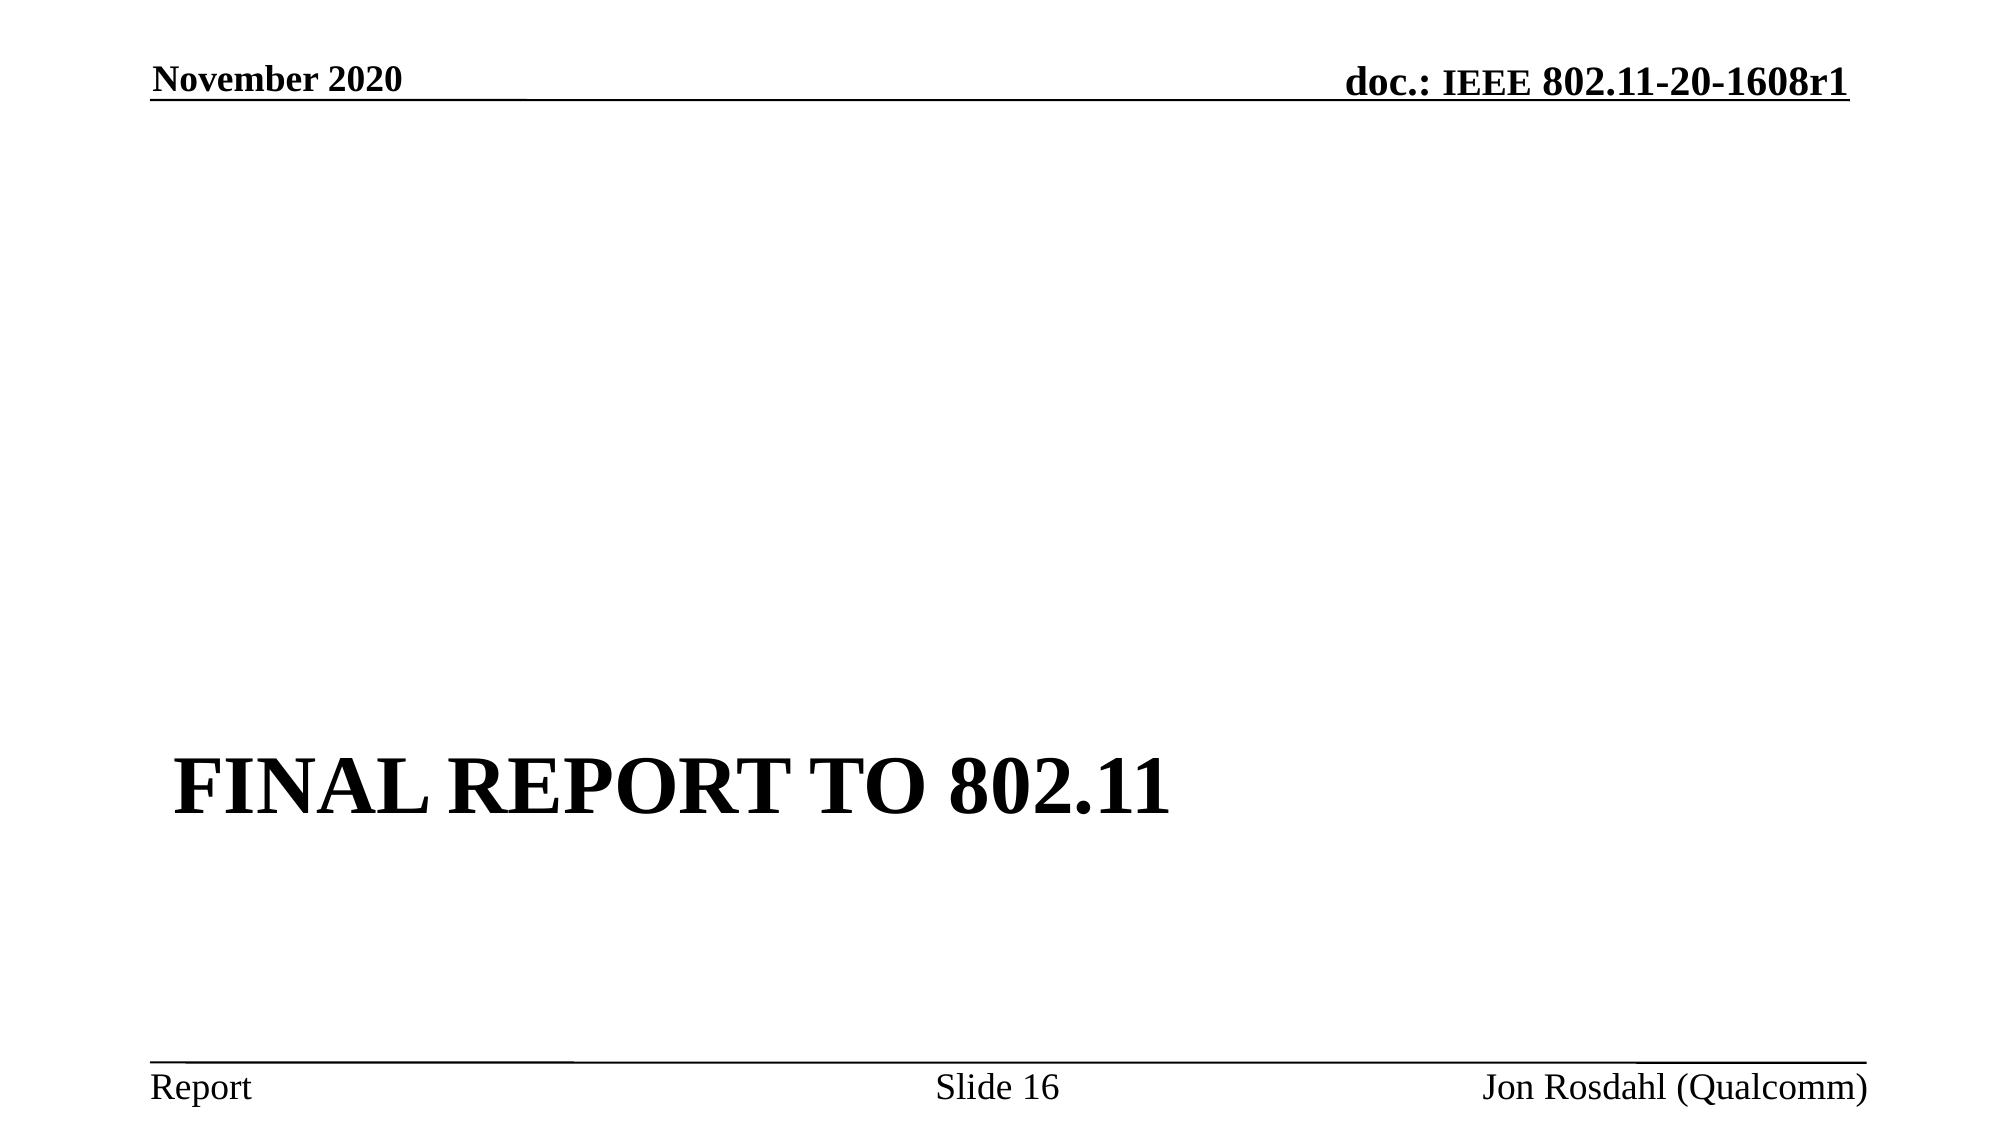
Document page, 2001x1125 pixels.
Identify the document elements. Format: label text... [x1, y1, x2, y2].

slide_number Slide 16 [928, 1061, 1067, 1123]
footer Jon Rosdahl (Qualcomm) [1424, 1061, 1869, 1108]
title Final Report to 802.11 [157, 722, 1859, 947]
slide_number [152, 49, 434, 100]
